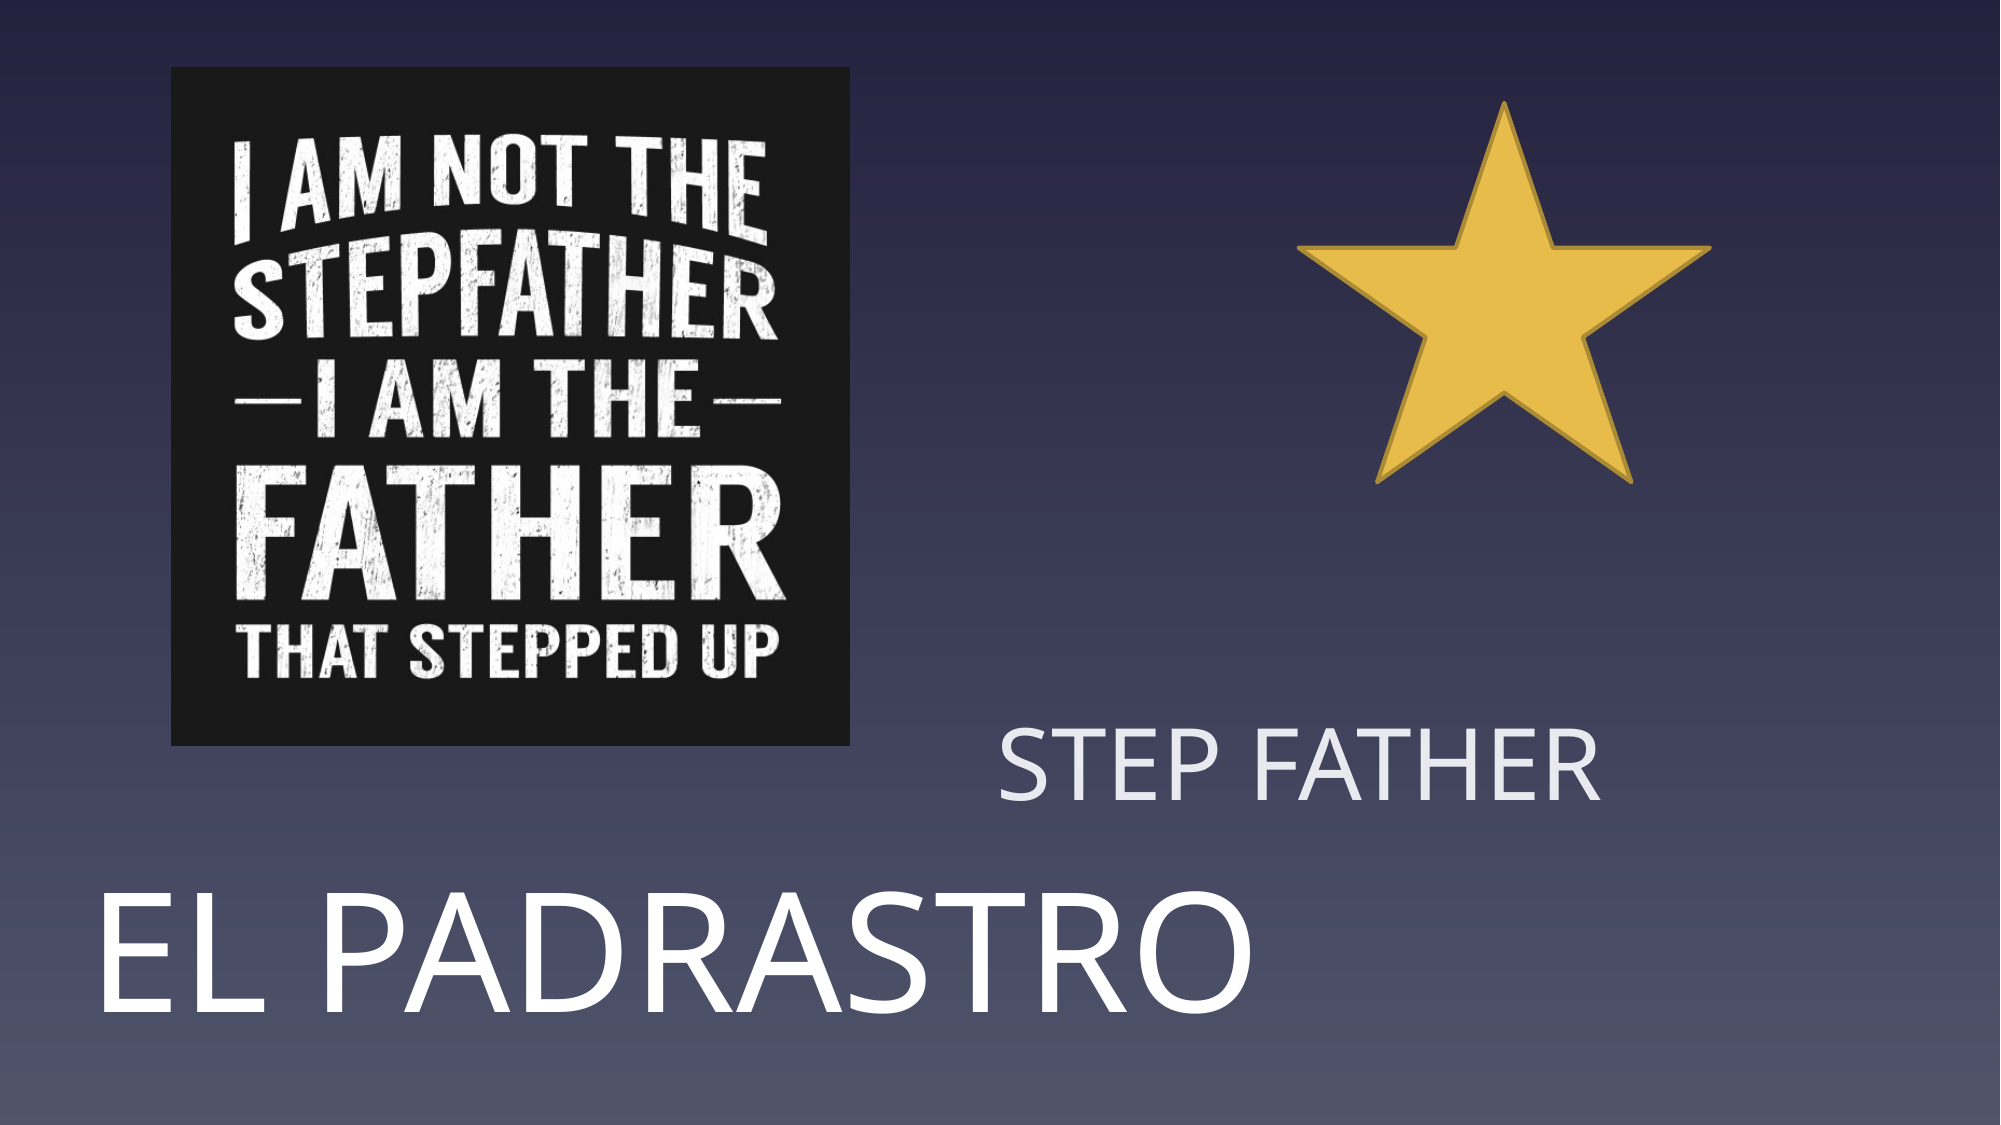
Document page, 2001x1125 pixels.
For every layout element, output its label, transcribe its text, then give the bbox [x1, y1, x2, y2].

subtitle STEP FATHER [600, 632, 2000, 921]
title EL PADRASTRO [0, 813, 1350, 1054]
text_box [1296, 100, 1712, 484]
picture [171, 67, 850, 746]
